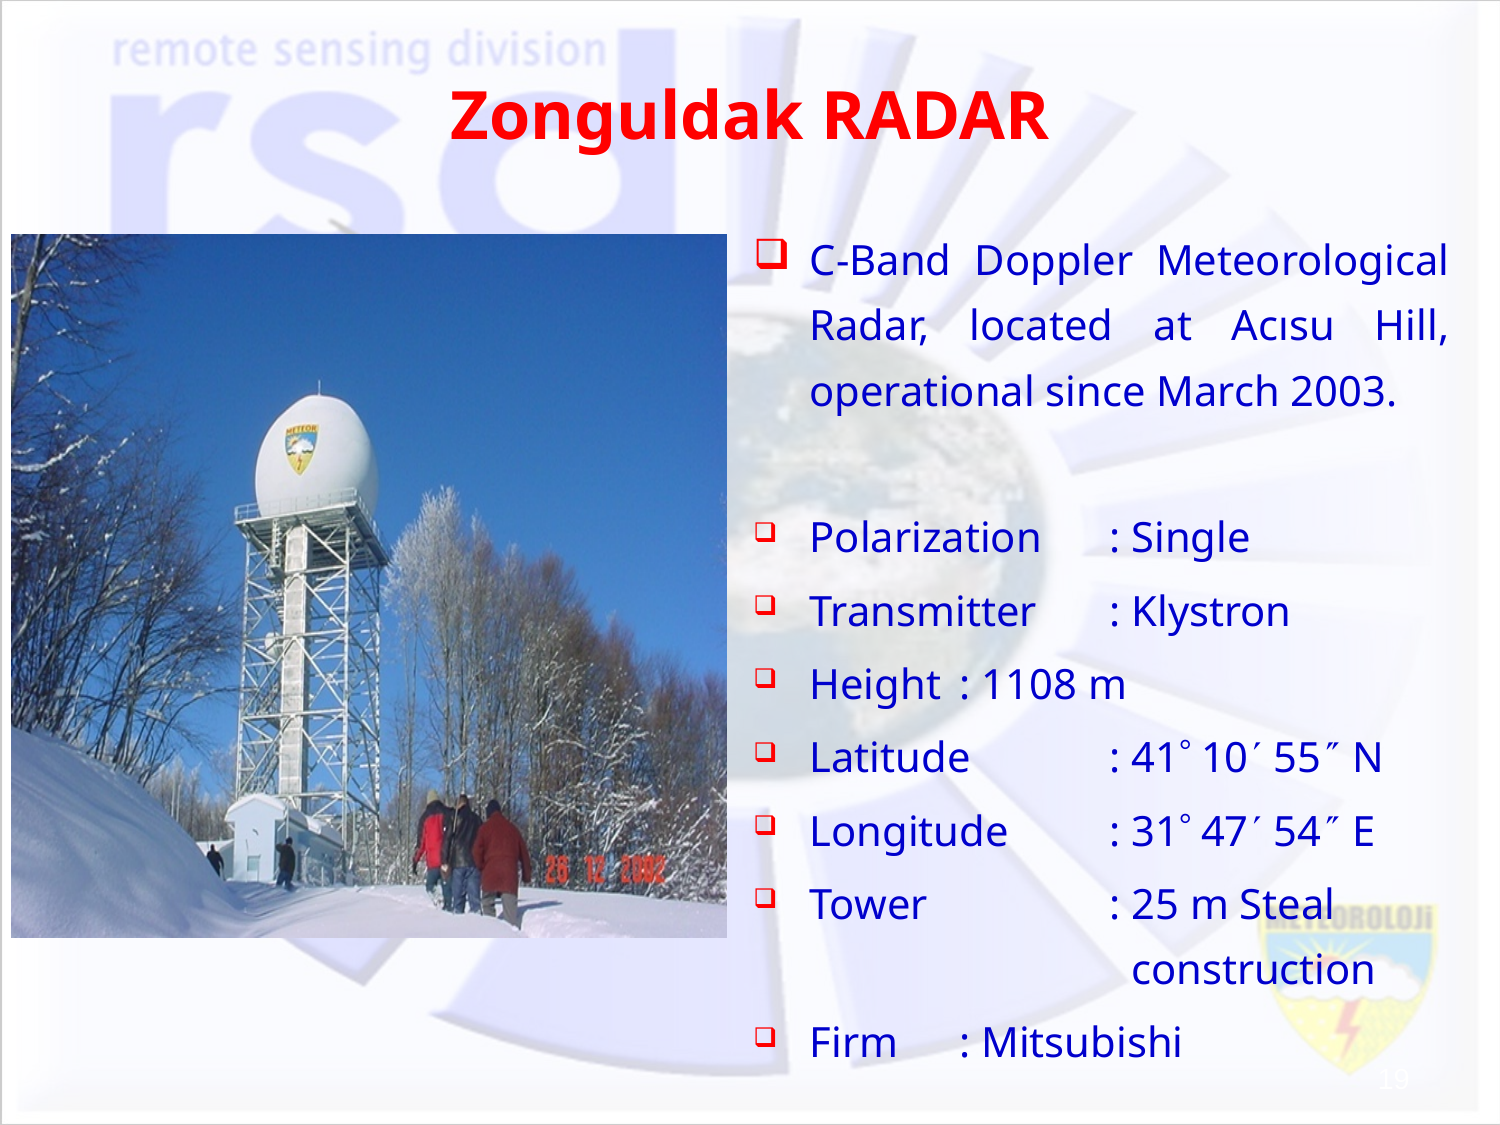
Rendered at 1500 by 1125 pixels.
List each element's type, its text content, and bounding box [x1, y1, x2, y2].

title Zonguldak RADAR [112, 62, 1388, 163]
picture [11, 234, 727, 939]
slide_number 19 [1074, 1024, 1426, 1103]
list C-Band Doppler Meteorological Radar, located at Acısu Hill, operational since March 2003. Polarization : Single Transmitter : Klystron Height : 1108 m Latitude : 41 10 55 N Longitude : 31 47 54 E Tower : 25 m Steal construction Firm : Mitsubishi [738, 211, 1466, 950]
